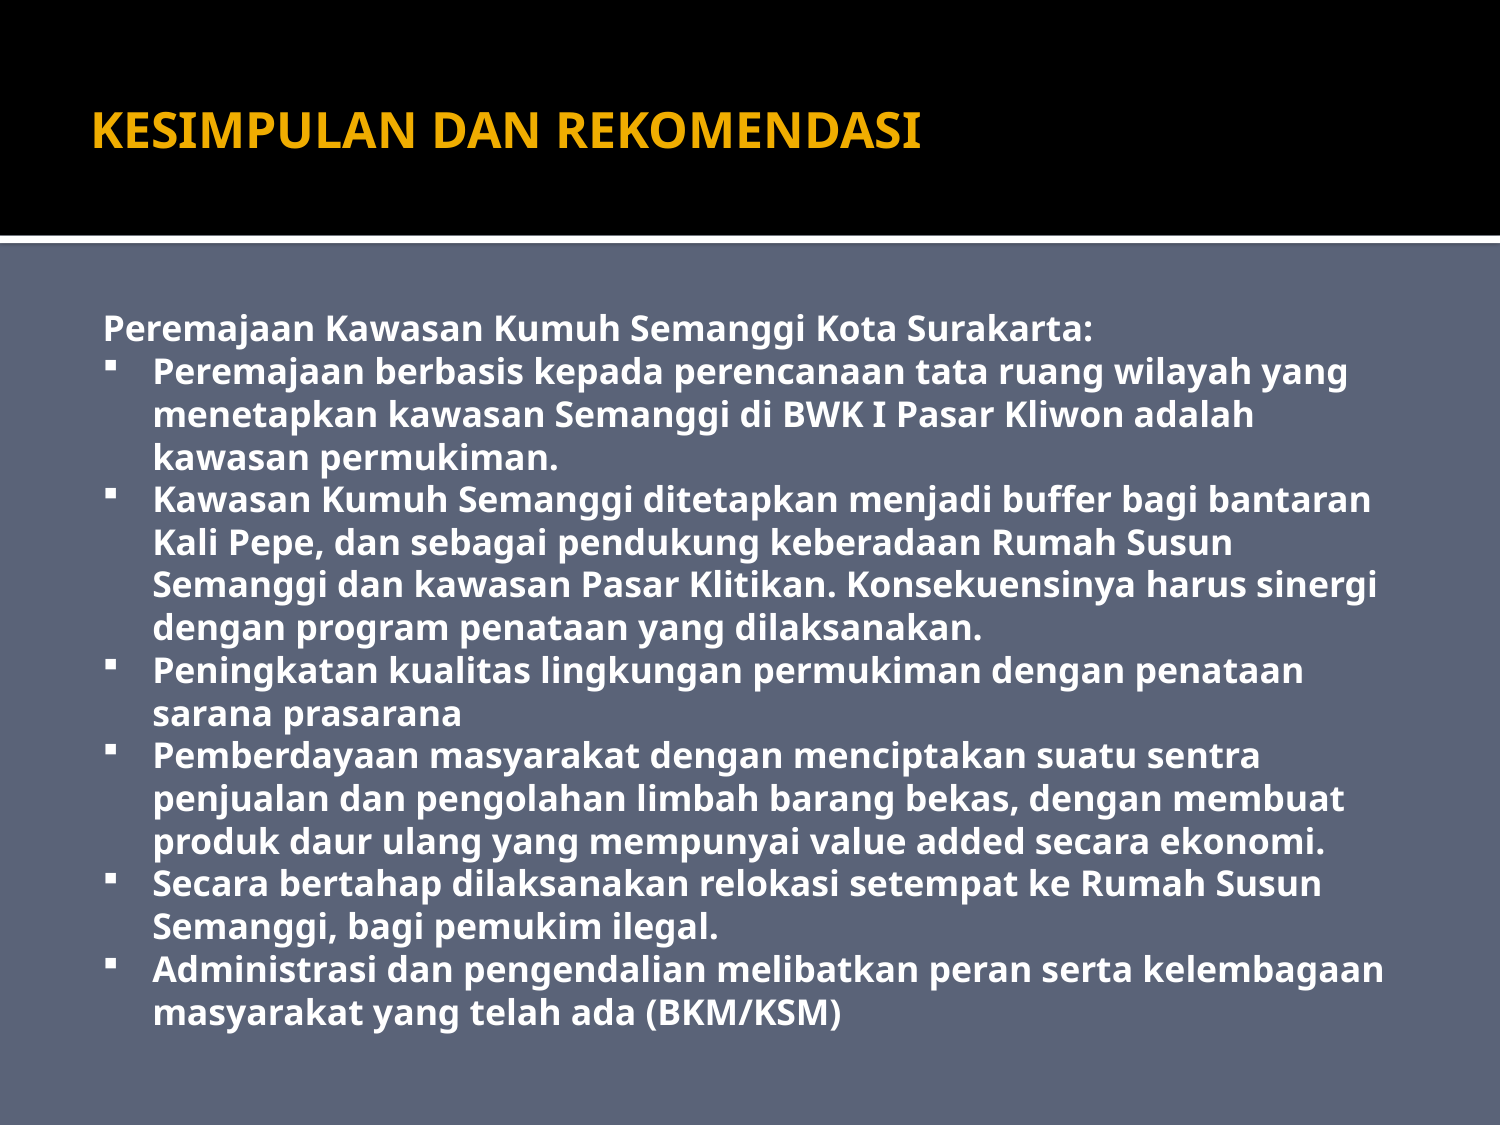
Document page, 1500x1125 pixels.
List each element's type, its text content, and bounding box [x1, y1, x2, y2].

list Peremajaan Kawasan Kumuh Semanggi Kota Surakarta: Peremajaan berbasis kepada perencanaan tata ruang wilayah yang menetapkan kawasan Semanggi di BWK I Pasar Kliwon adalah kawasan permukiman. Kawasan Kumuh Semanggi ditetapkan menjadi buffer bagi bantaran Kali Pepe, dan sebagai pendukung keberadaan Rumah Susun Semanggi dan kawasan Pasar Klitikan. Konsekuensinya harus sinergi dengan program penataan yang dilaksanakan. Peningkatan kualitas lingkungan permukiman dengan penataan sarana prasarana Pemberdayaan masyarakat dengan menciptakan suatu sentra penjualan dan pengolahan limbah barang bekas, dengan membuat produk daur ulang yang mempunyai value added secara ekonomi. Secara bertahap dilaksanakan relokasi setempat ke Rumah Susun Semanggi, bagi pemukim ilegal. Administrasi dan pengendalian melibatkan peran serta kelembagaan masyarakat yang telah ada (BKM/KSM) [75, 291, 1425, 1050]
title KESIMPULAN DAN REKOMENDASI [75, 25, 1425, 231]
